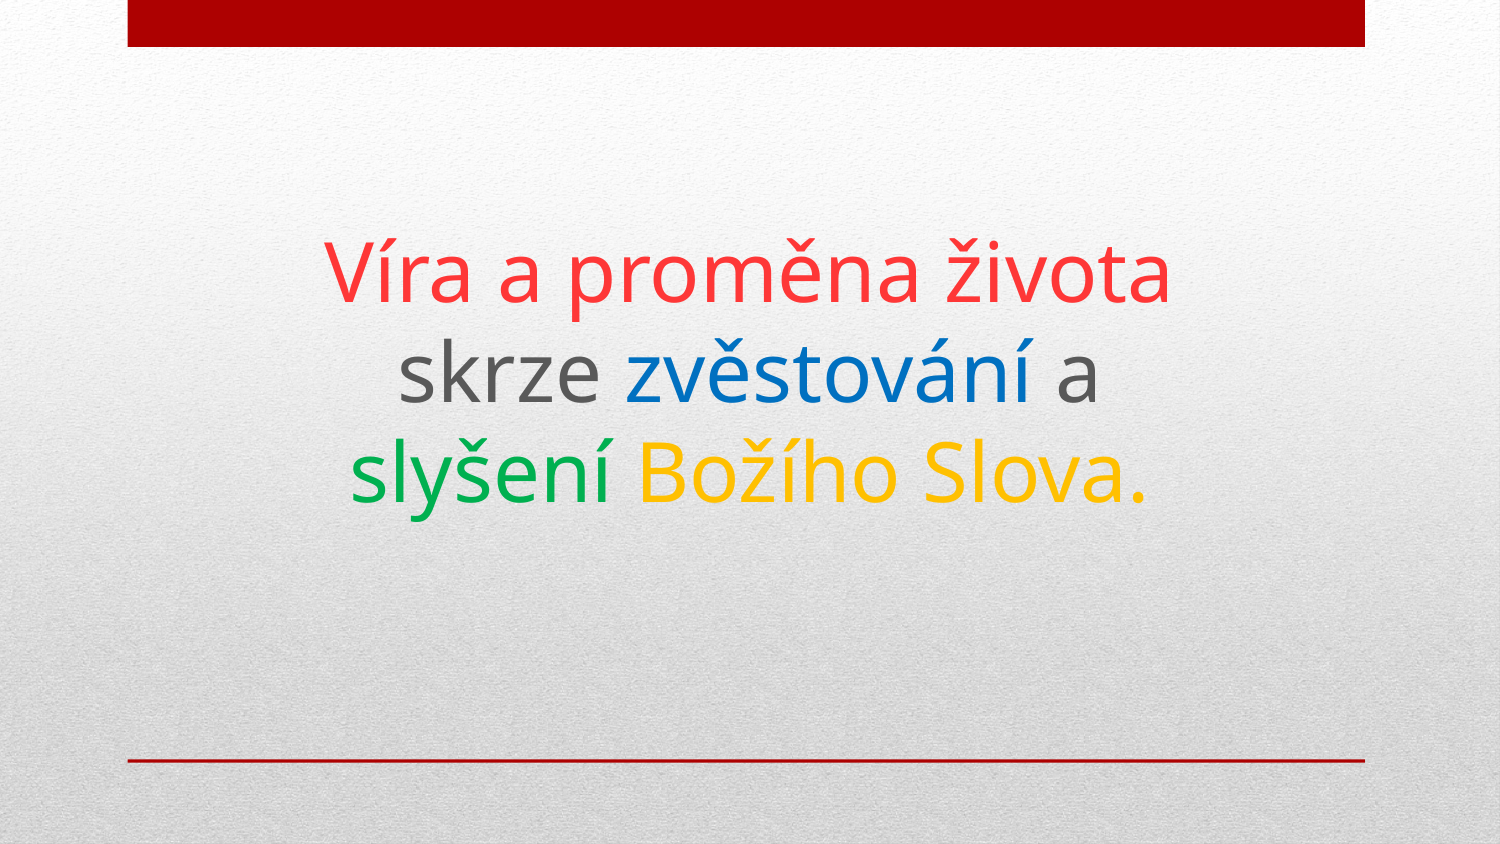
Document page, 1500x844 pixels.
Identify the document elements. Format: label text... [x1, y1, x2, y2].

text_box Víra a proměna života skrze zvěstování a slyšení Božího Slova. [0, 211, 1500, 527]
